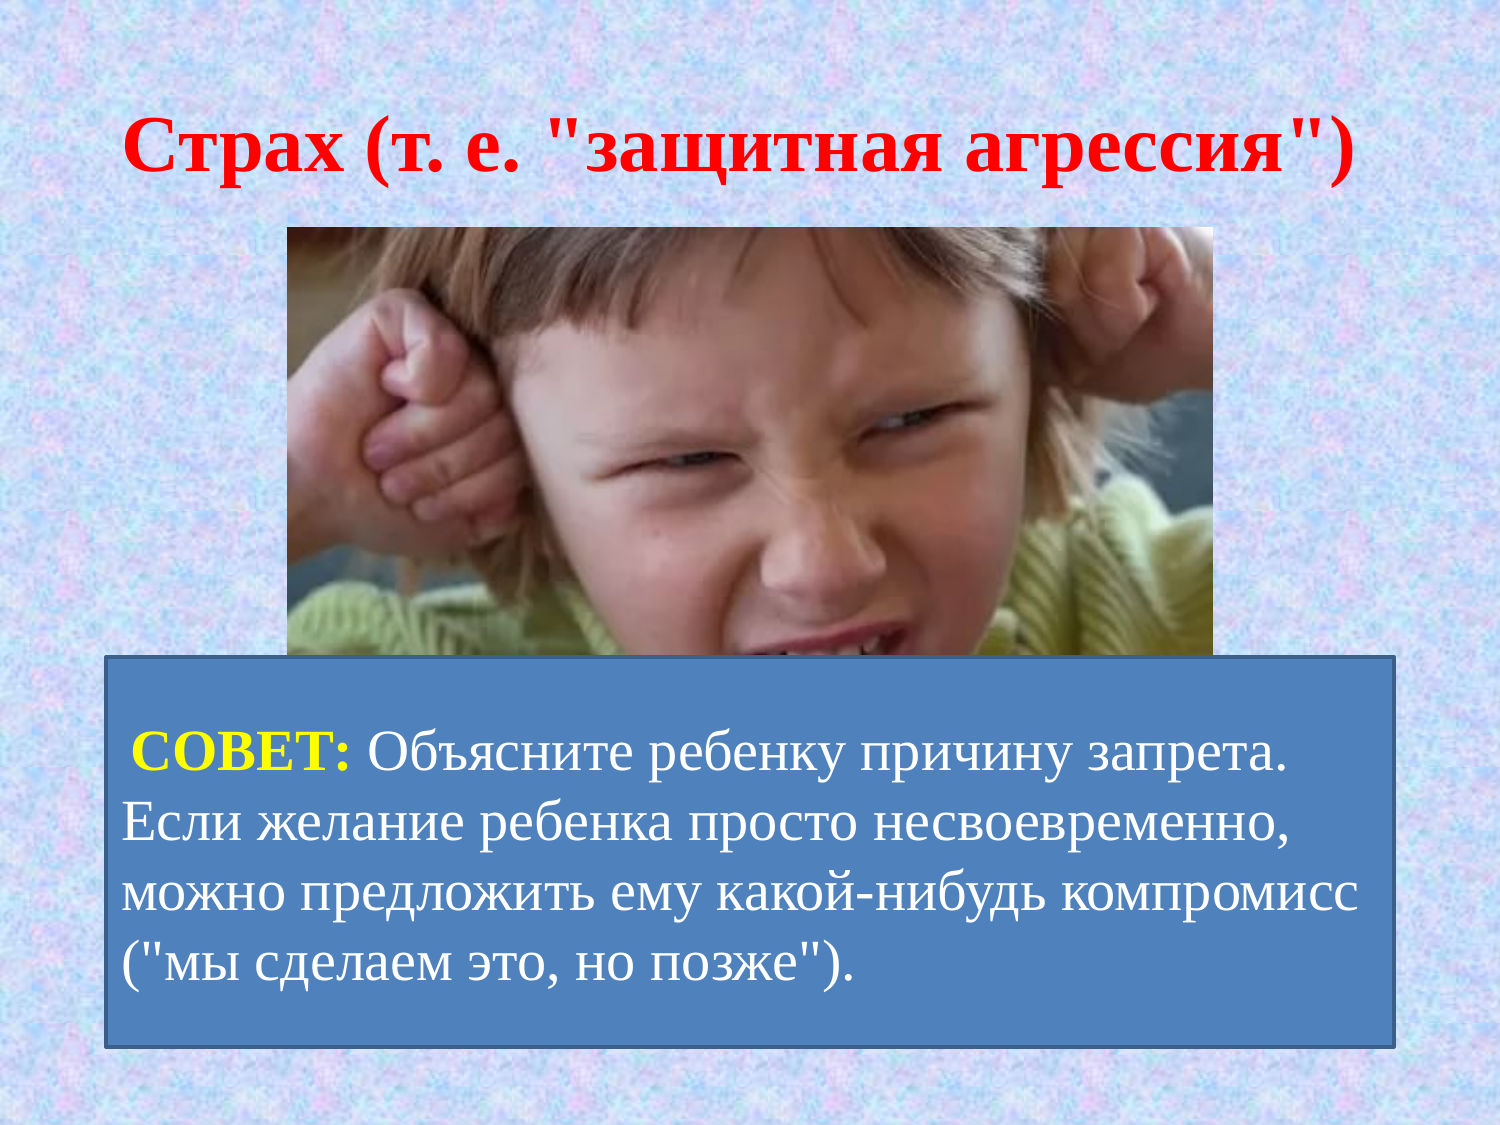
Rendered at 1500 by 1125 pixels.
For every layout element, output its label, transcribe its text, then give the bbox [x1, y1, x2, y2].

text_box СОВЕТ: Объясните ребенку причину запрета. Если желание ребенка просто несвоевременно, можно предложить ему какой-нибудь компромисс ("мы сделаем это, но позже"). [104, 655, 1396, 1049]
title Страх (т. е. "защитная агрессия") [75, 45, 1425, 233]
picture [0, 0, 1500, 1125]
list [287, 226, 1213, 844]
